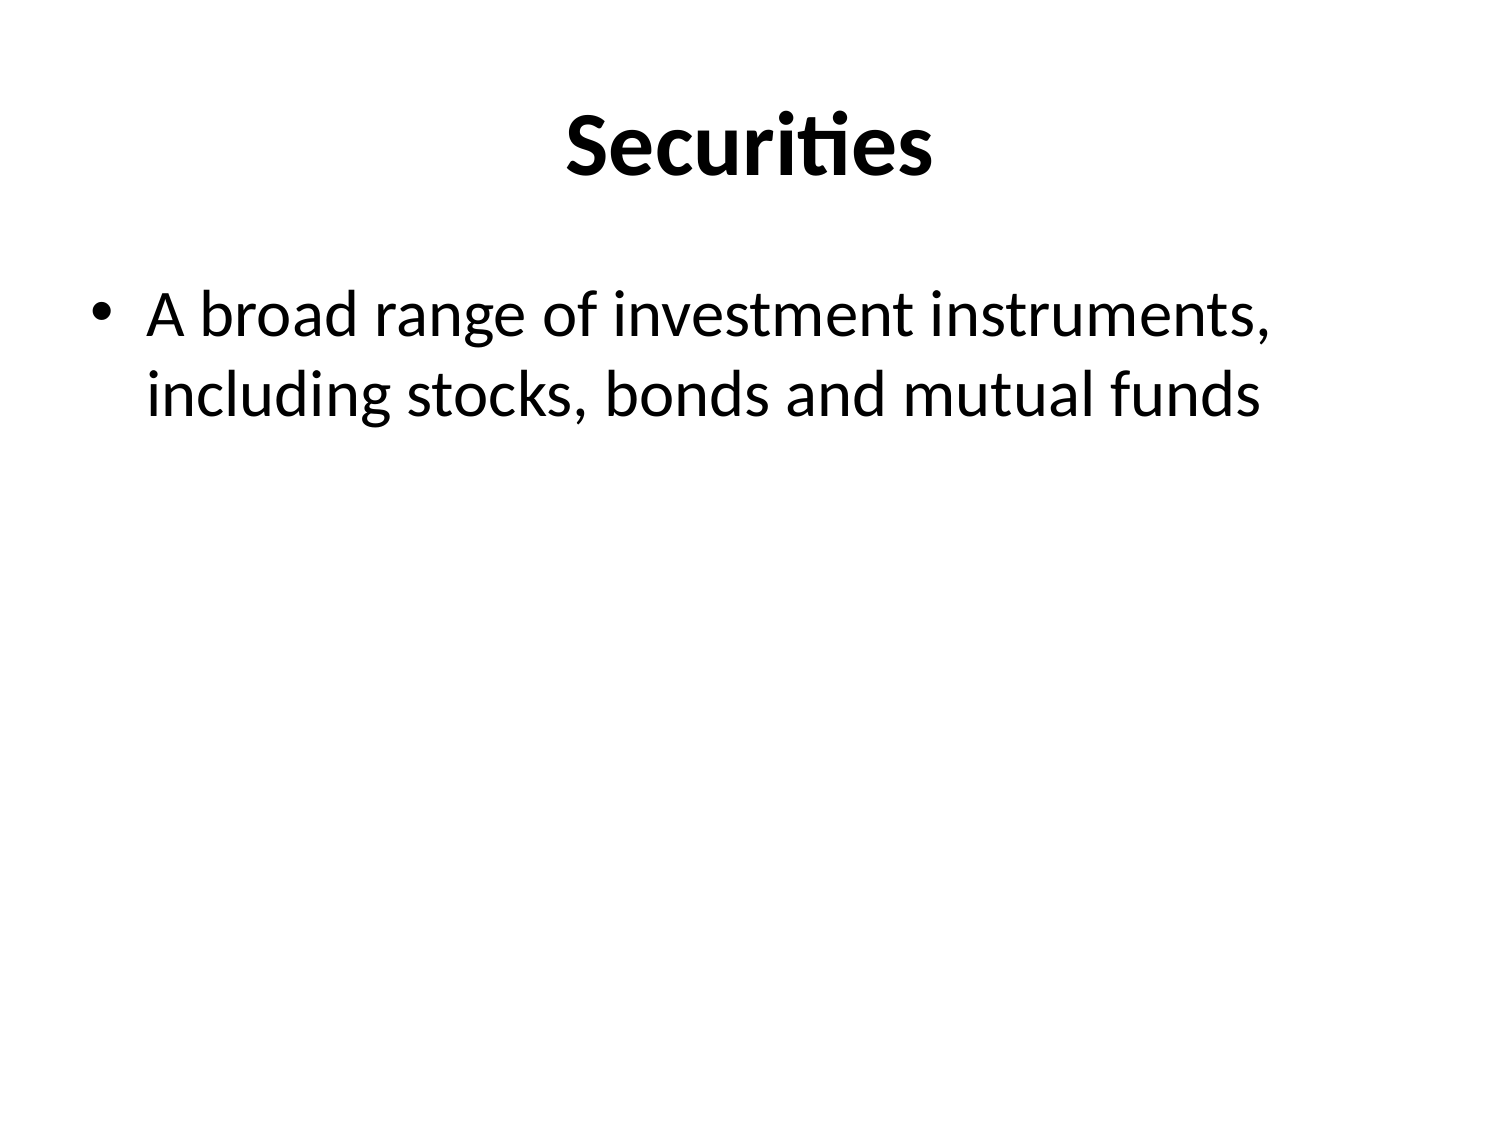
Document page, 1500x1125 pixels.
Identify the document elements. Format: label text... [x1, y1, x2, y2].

list A broad range of investment instruments, including stocks, bonds and mutual funds [74, 262, 1426, 1006]
title Securities [74, 44, 1426, 233]
